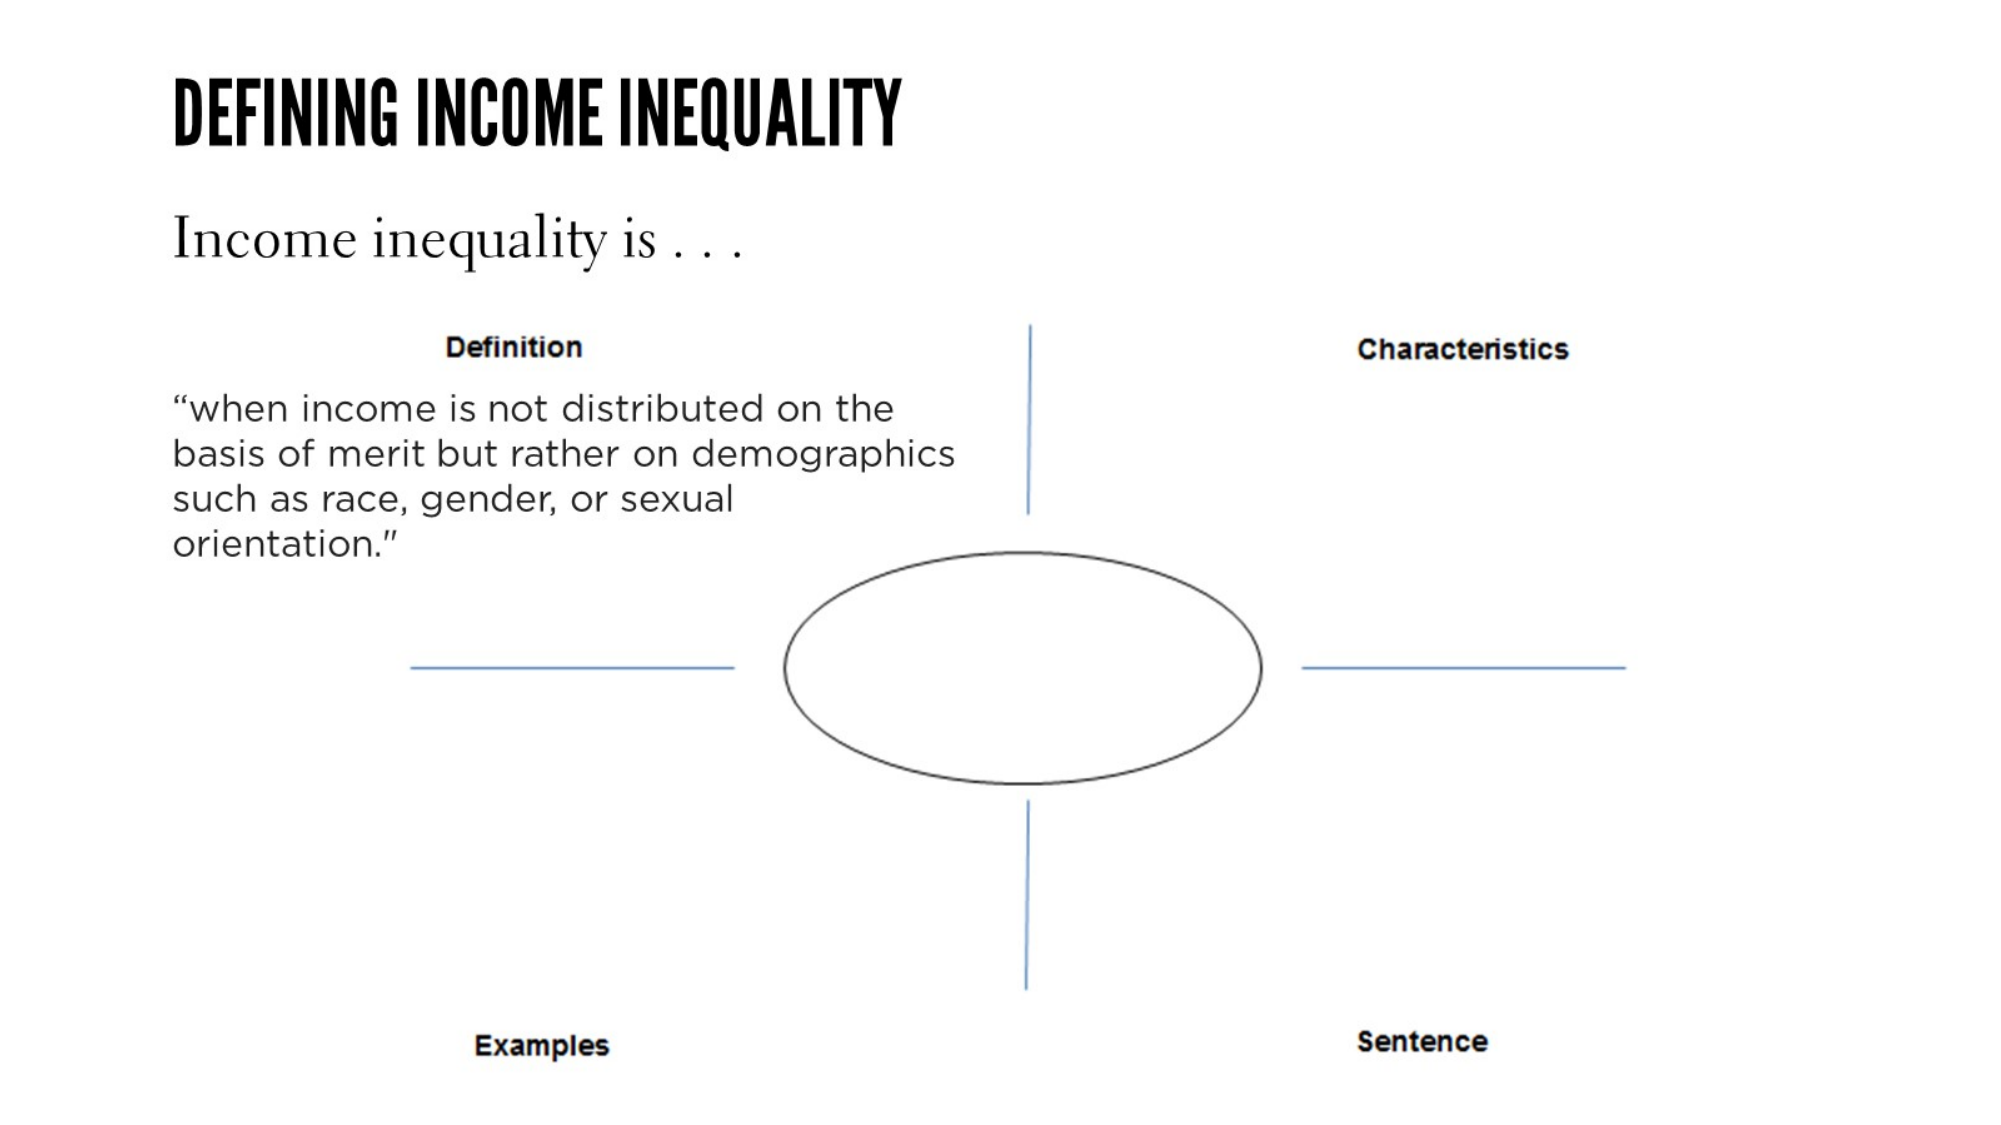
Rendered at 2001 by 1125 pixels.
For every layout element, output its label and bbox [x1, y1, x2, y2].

picture [117, 30, 1883, 1095]
